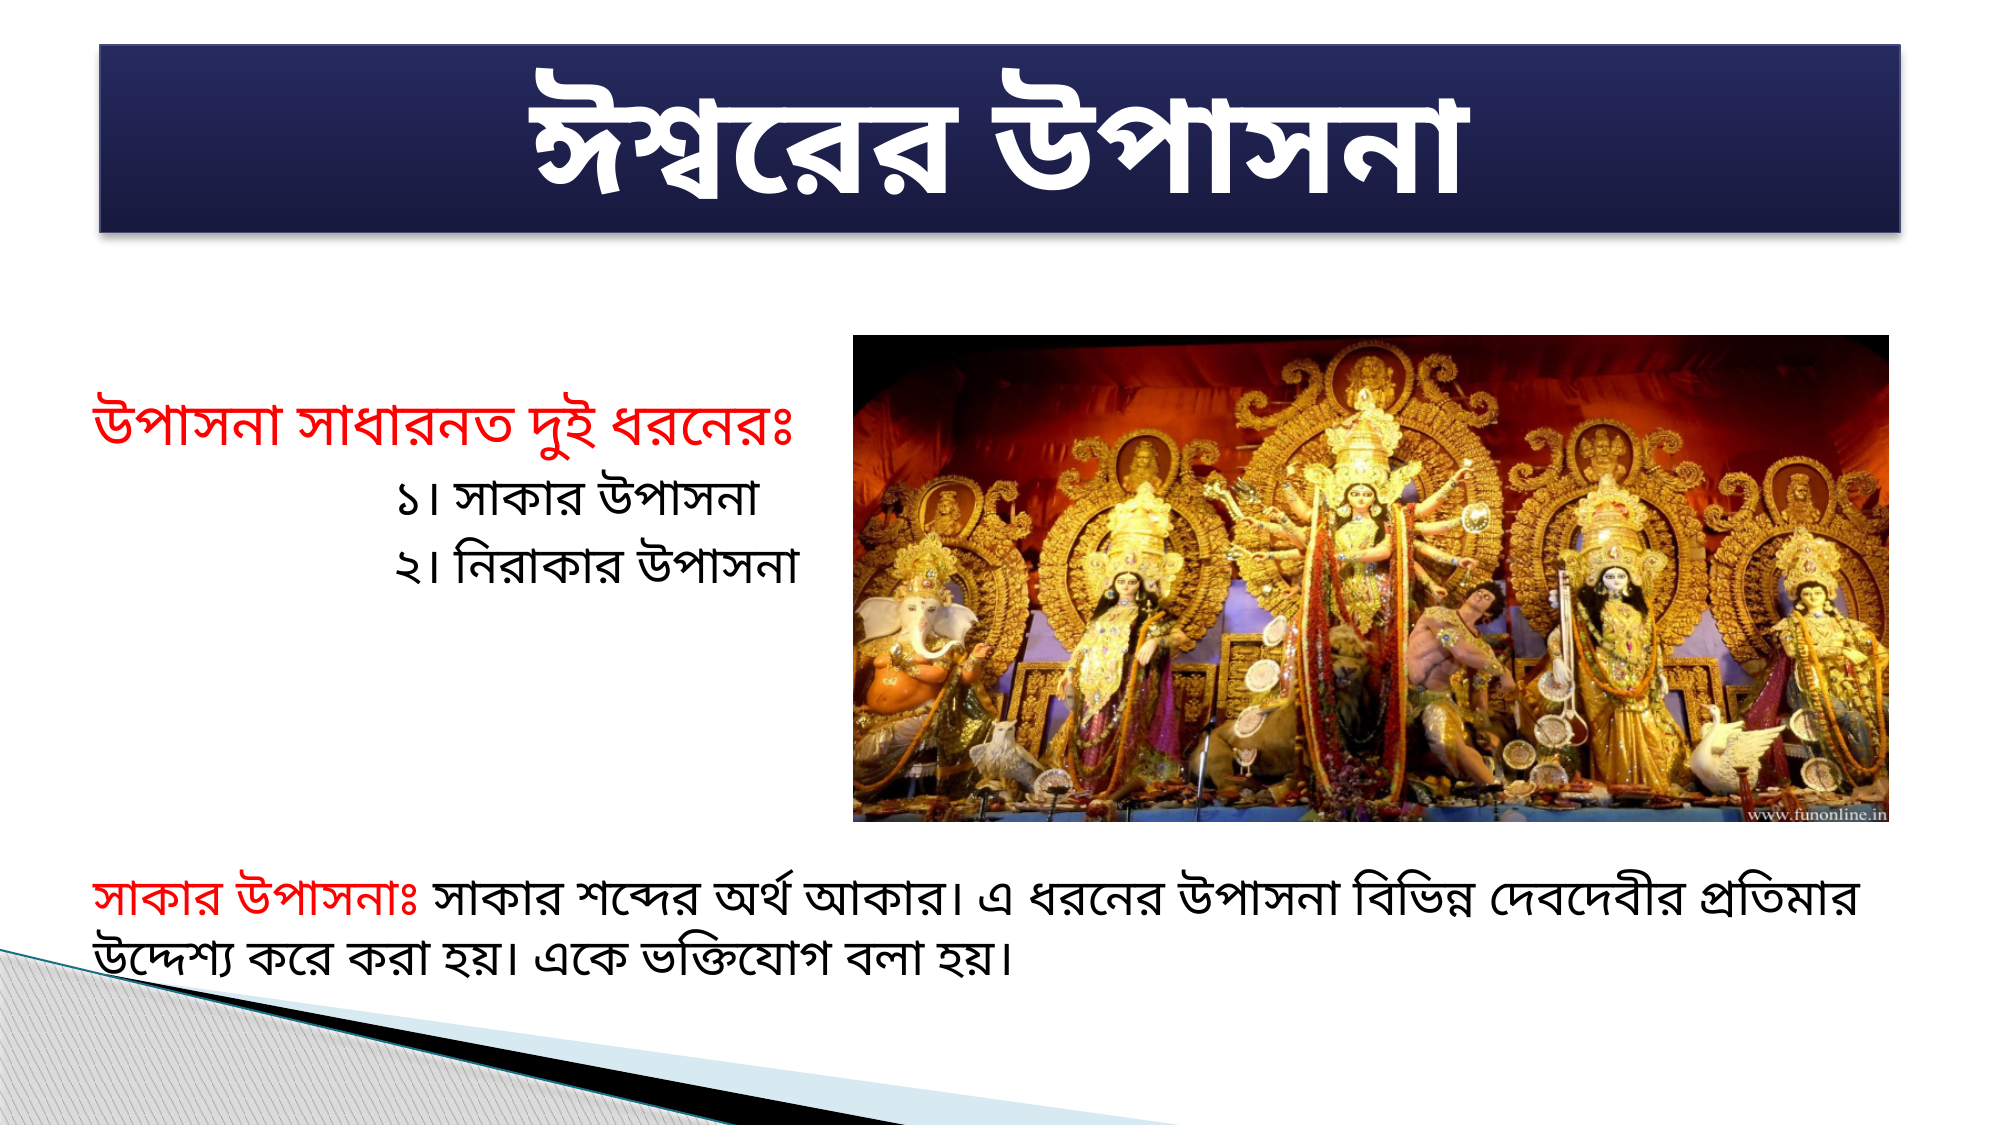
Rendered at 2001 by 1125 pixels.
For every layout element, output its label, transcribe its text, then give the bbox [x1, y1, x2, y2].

picture [852, 334, 1889, 822]
title ঈশ্বরের উপাসনা [99, 44, 1901, 233]
list উপাসনা সাধারনত দুই ধরনেরঃ ১। সাকার উপাসনা ২। নিরাকার উপাসনা সাকার উপাসনাঃ সাকার শব্দের অর্থ আকার। এ ধরনের উপাসনা বিভিন্ন দেবদেবীর প্রতিমার উদ্দেশ্য করে করা হয়। একে ভক্তিযোগ বলা হয়। [78, 379, 1905, 1074]
